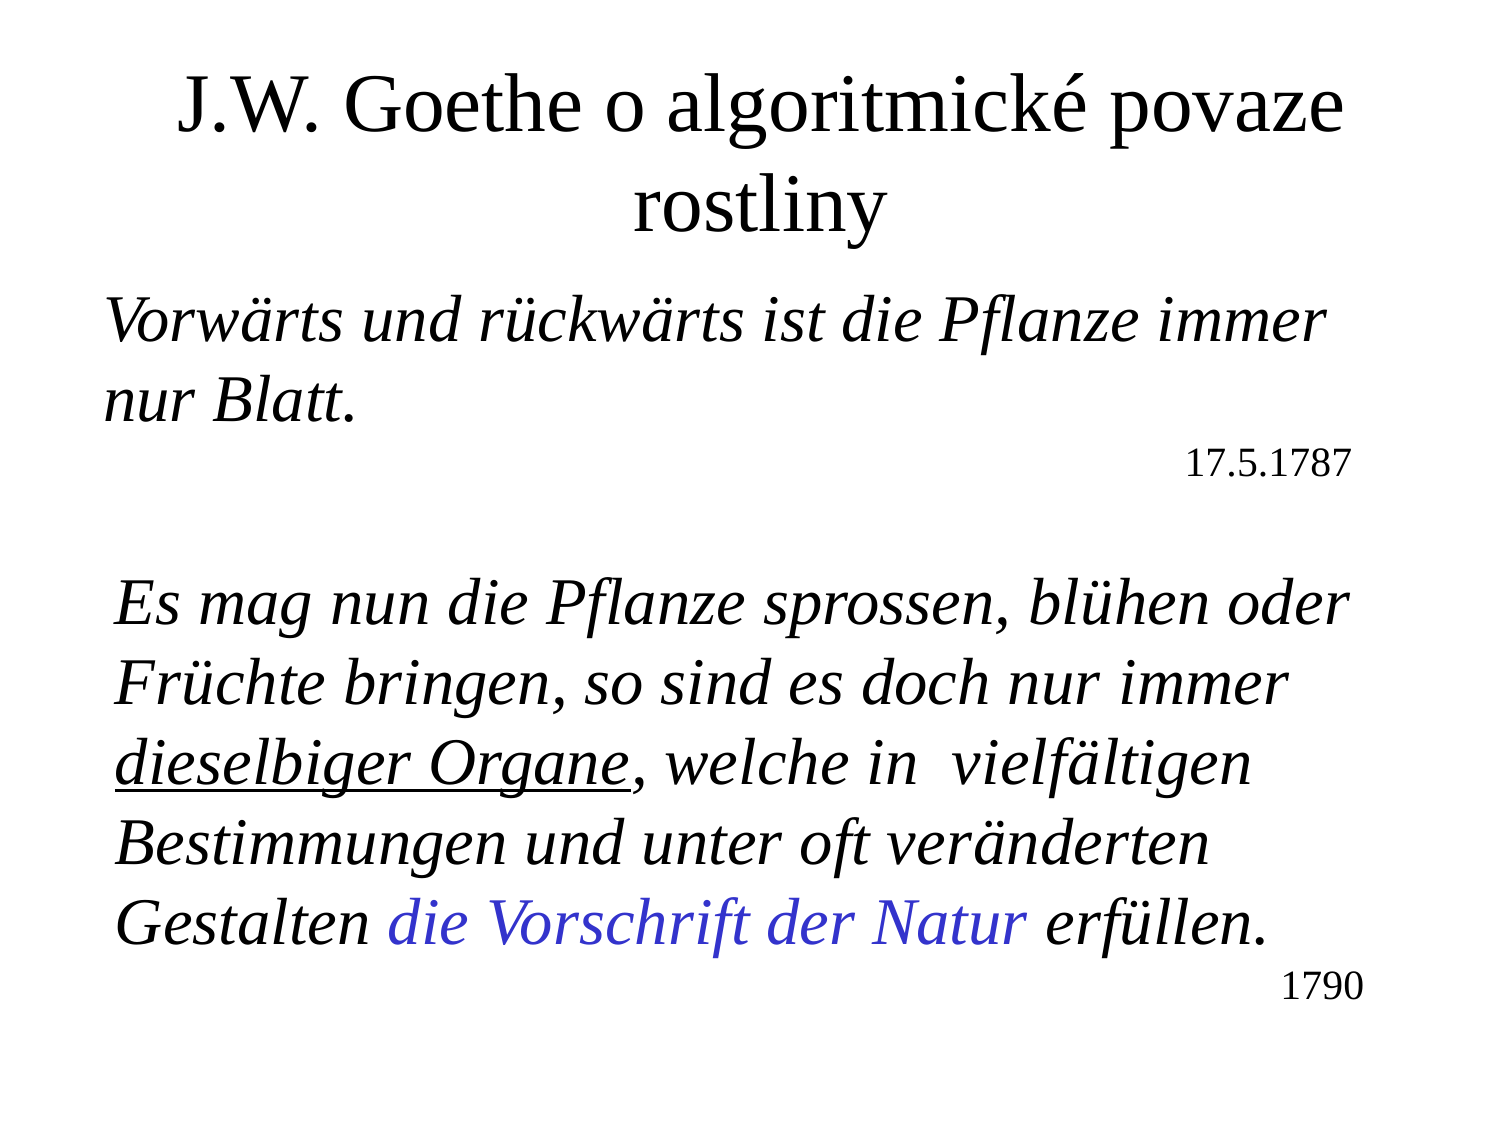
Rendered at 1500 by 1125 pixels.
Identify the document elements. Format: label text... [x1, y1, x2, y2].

text_box Es mag nun die Pflanze sprossen, blühen oder Früchte bringen, so sind es doch nur immer dieselbiger Organe, welche in vielfältigen Bestimmungen und unter oft veränderten Gestalten die Vorschrift der Natur erfüllen. 1790 [100, 550, 1380, 1016]
title J.W. Goethe o algoritmické povaze rostliny [123, 54, 1400, 243]
text_box Vorwärts und rückwärts ist die Pflanze immer nur Blatt. 17.5.1787 [88, 267, 1368, 492]
